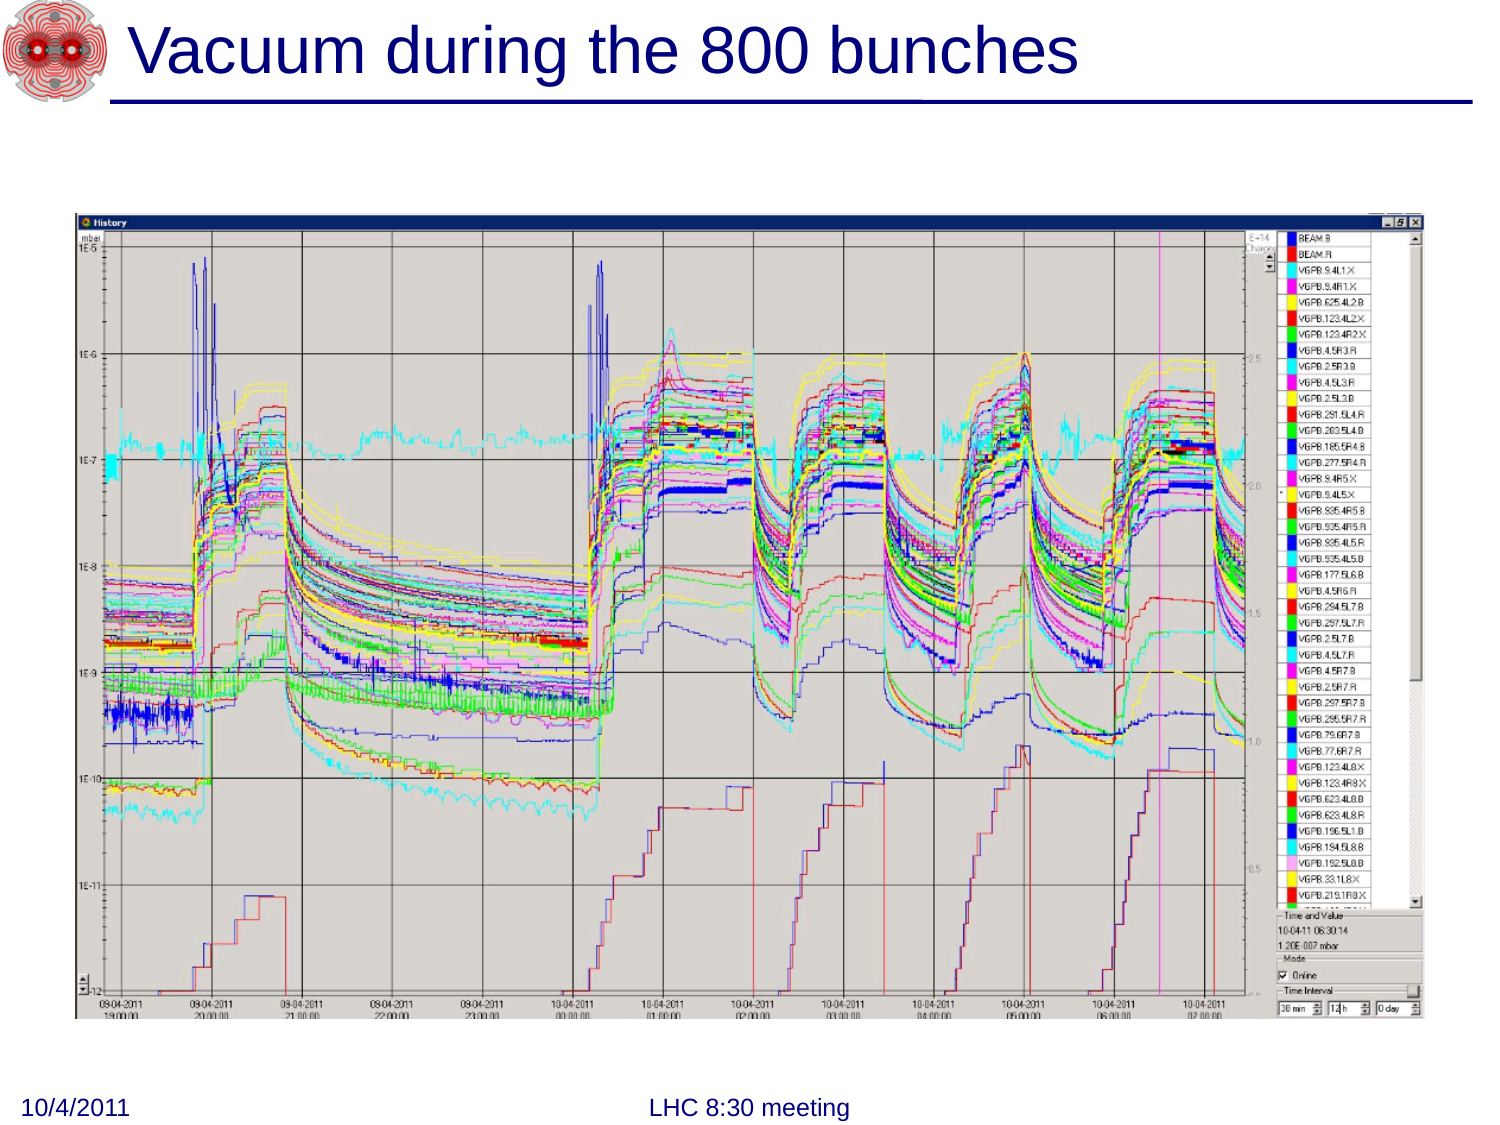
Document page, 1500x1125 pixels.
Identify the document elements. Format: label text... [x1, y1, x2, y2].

picture [0, 0, 108, 103]
footer LHC 8:30 meeting [512, 1087, 988, 1125]
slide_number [5, 1085, 356, 1125]
title Vacuum during the 800 bunches [111, 3, 1463, 91]
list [74, 212, 1426, 1019]
